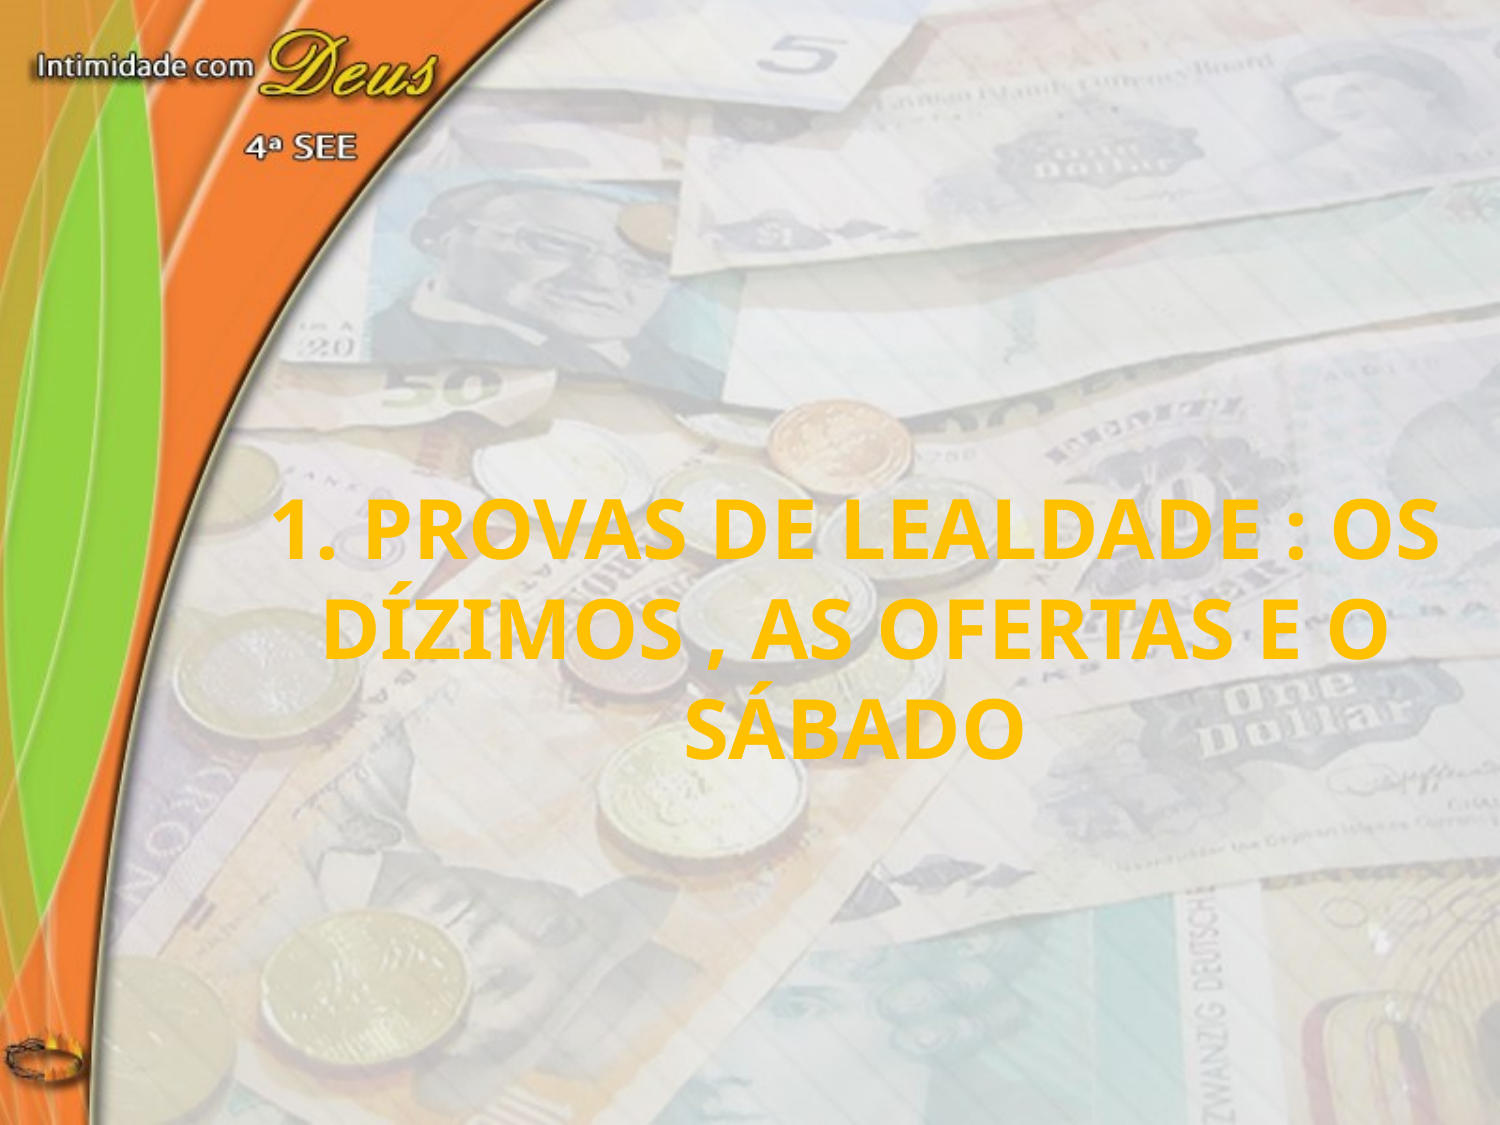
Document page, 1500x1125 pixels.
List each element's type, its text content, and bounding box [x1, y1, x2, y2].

picture [0, 0, 1500, 1125]
text_box 1. Provas de lealdade : Os dízimos , as ofertas e o sábado [210, 468, 1500, 784]
